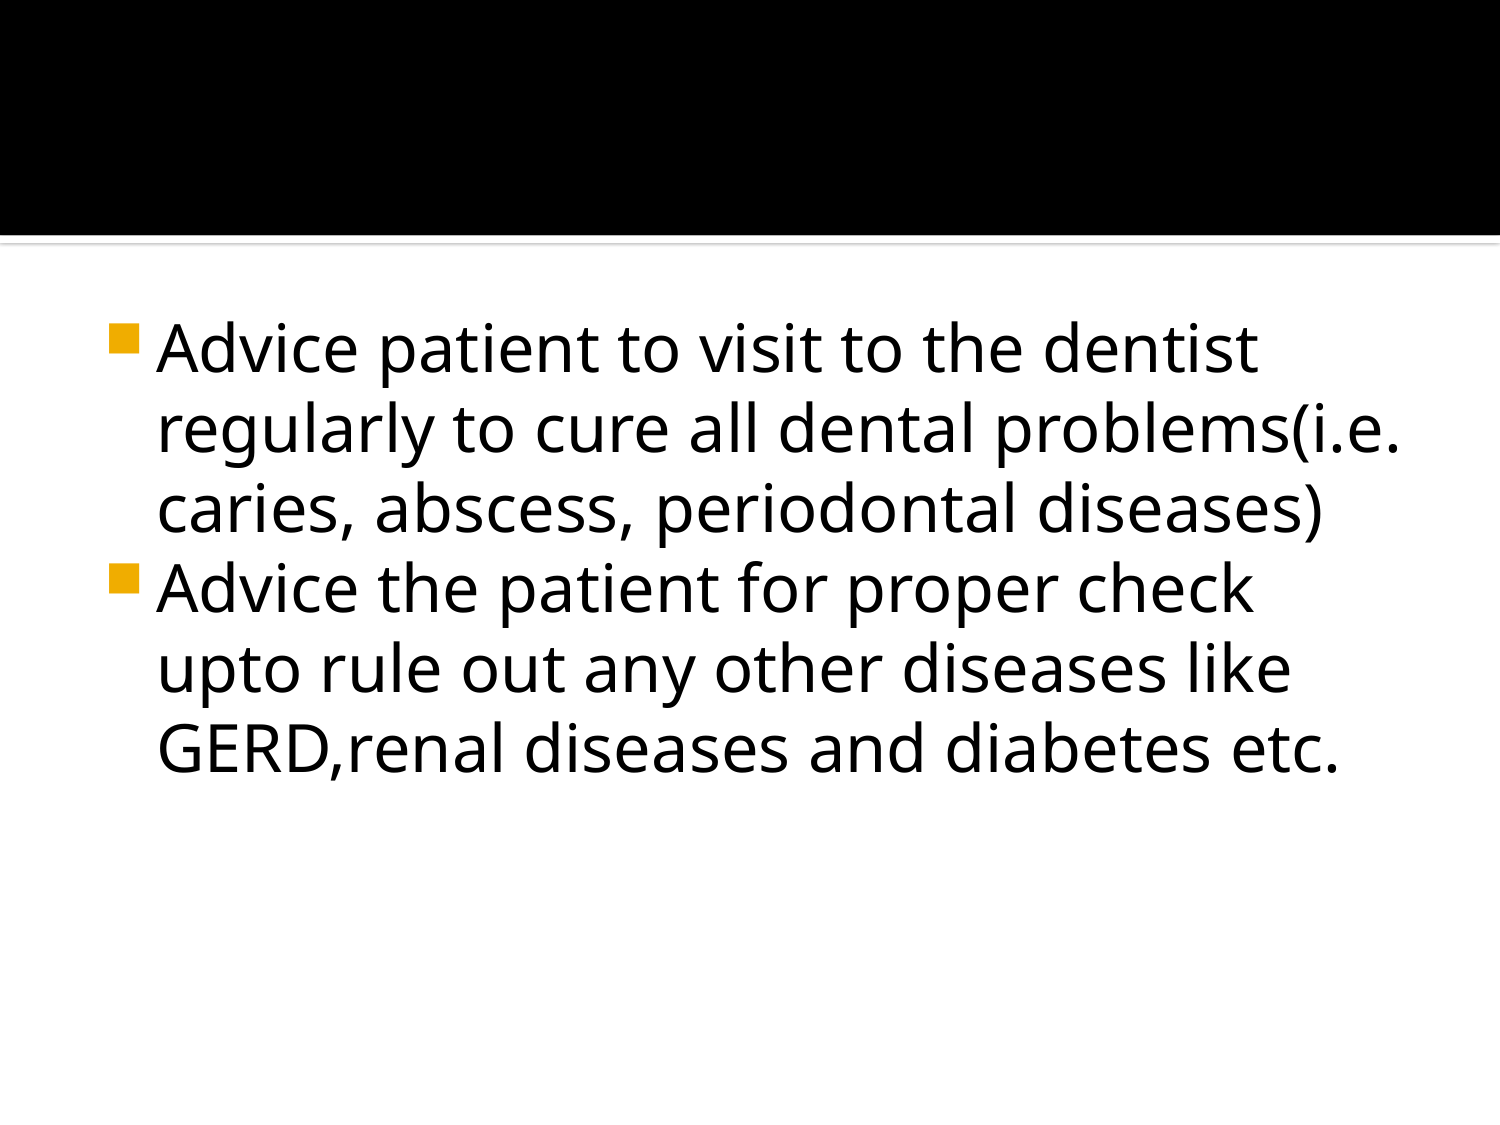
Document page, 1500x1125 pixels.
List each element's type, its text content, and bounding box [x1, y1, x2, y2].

list Advice patient to visit to the dentist regularly to cure all dental problems(i.e. caries, abscess, periodontal diseases) Advice the patient for proper check upto rule out any other diseases like GERD,renal diseases and diabetes etc. [75, 291, 1425, 1050]
